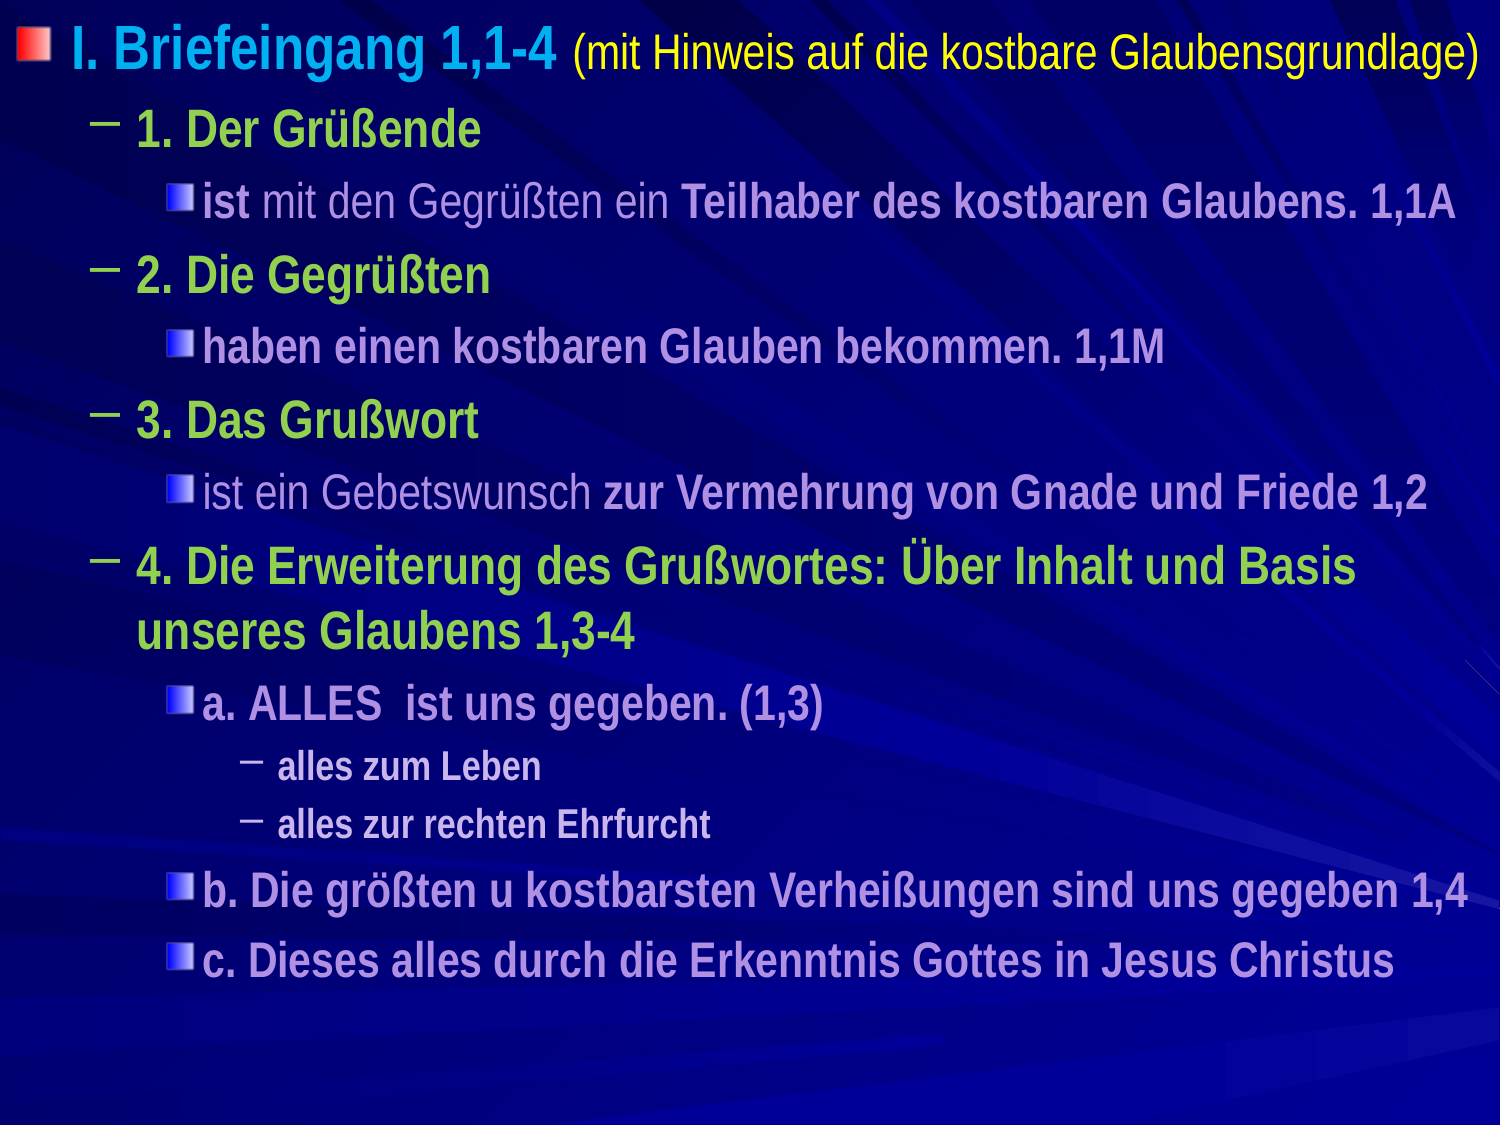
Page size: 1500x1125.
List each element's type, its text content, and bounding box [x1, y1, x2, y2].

picture [15, 25, 55, 65]
picture [165, 871, 197, 903]
picture [165, 684, 197, 717]
picture [165, 328, 197, 360]
list I. Briefeingang 1,1-4 (mit Hinweis auf die kostbare Glaubensgrundlage) 1. Der Grüßende ist mit den Gegrüßten ein Teilhaber des kostbaren Glaubens. 1,1A 2. Die Gegrüßten haben einen kostbaren Glauben bekommen. 1,1M 3. Das Grußwort ist ein Gebetswunsch zur Vermehrung von Gnade und Friede 1,2 4. Die Erweiterung des Grußwortes: Über Inhalt und Basis unseres Glaubens 1,3-4 a. alles ist uns gegeben. (1,3) alles zum Leben alles zur rechten Ehrfurcht b. Die größten u kostbarsten Verheißungen sind uns gegeben 1,4 c. Dieses alles durch die Erkenntnis Gottes in Jesus Christus [0, 0, 1498, 1125]
picture [165, 473, 197, 506]
picture [165, 941, 197, 973]
picture [165, 182, 197, 214]
